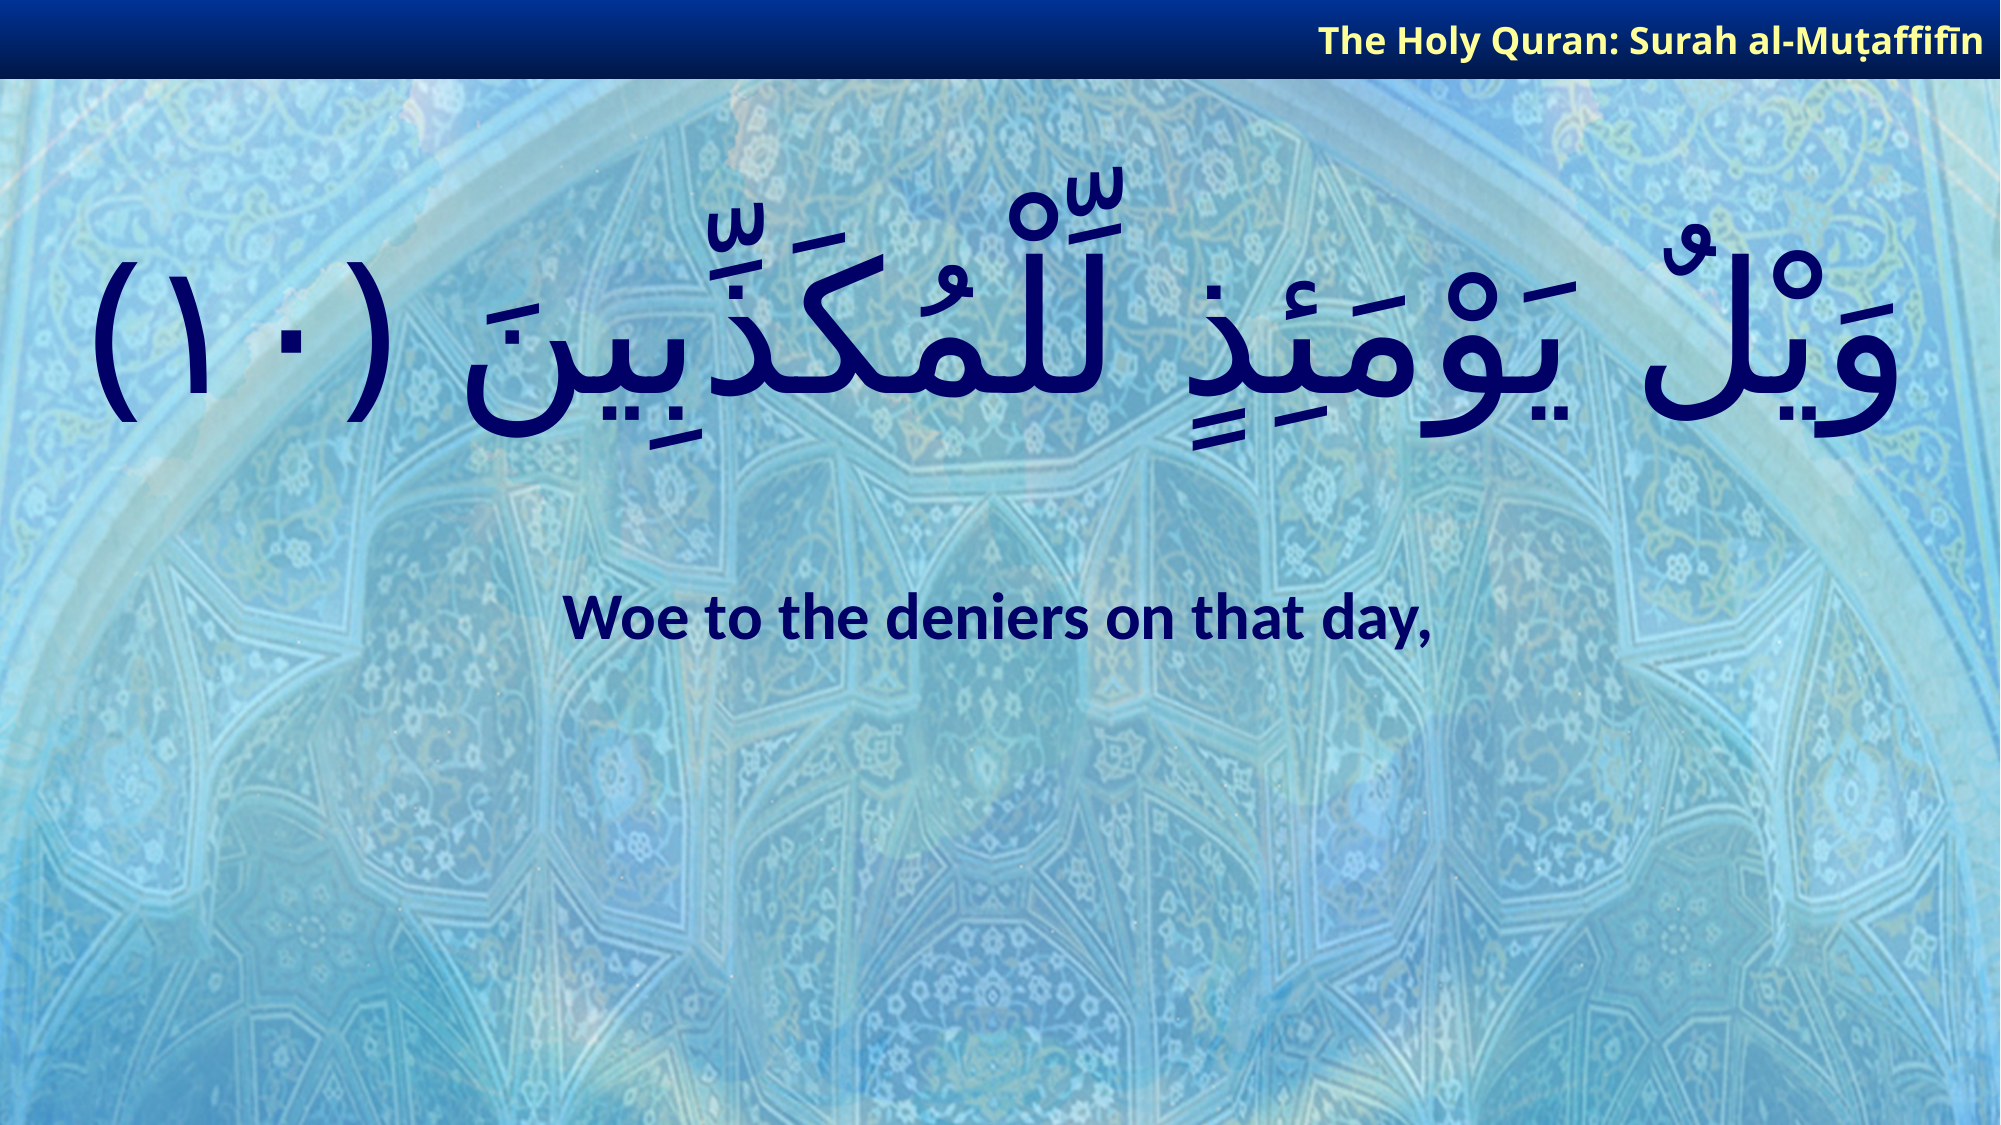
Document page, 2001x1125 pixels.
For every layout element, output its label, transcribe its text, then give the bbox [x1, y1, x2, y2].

title وَيْلٌ يَوْمَئِذٍ لِّلْمُكَذِّبِينَ ﴿١٠﴾ [0, 231, 2000, 473]
text_box The Holy Quran: Surah al-Muṭaffifīn [0, 0, 2000, 79]
subtitle Woe to the deniers on that day, [7, 574, 1989, 862]
picture [0, 0, 2001, 1125]
